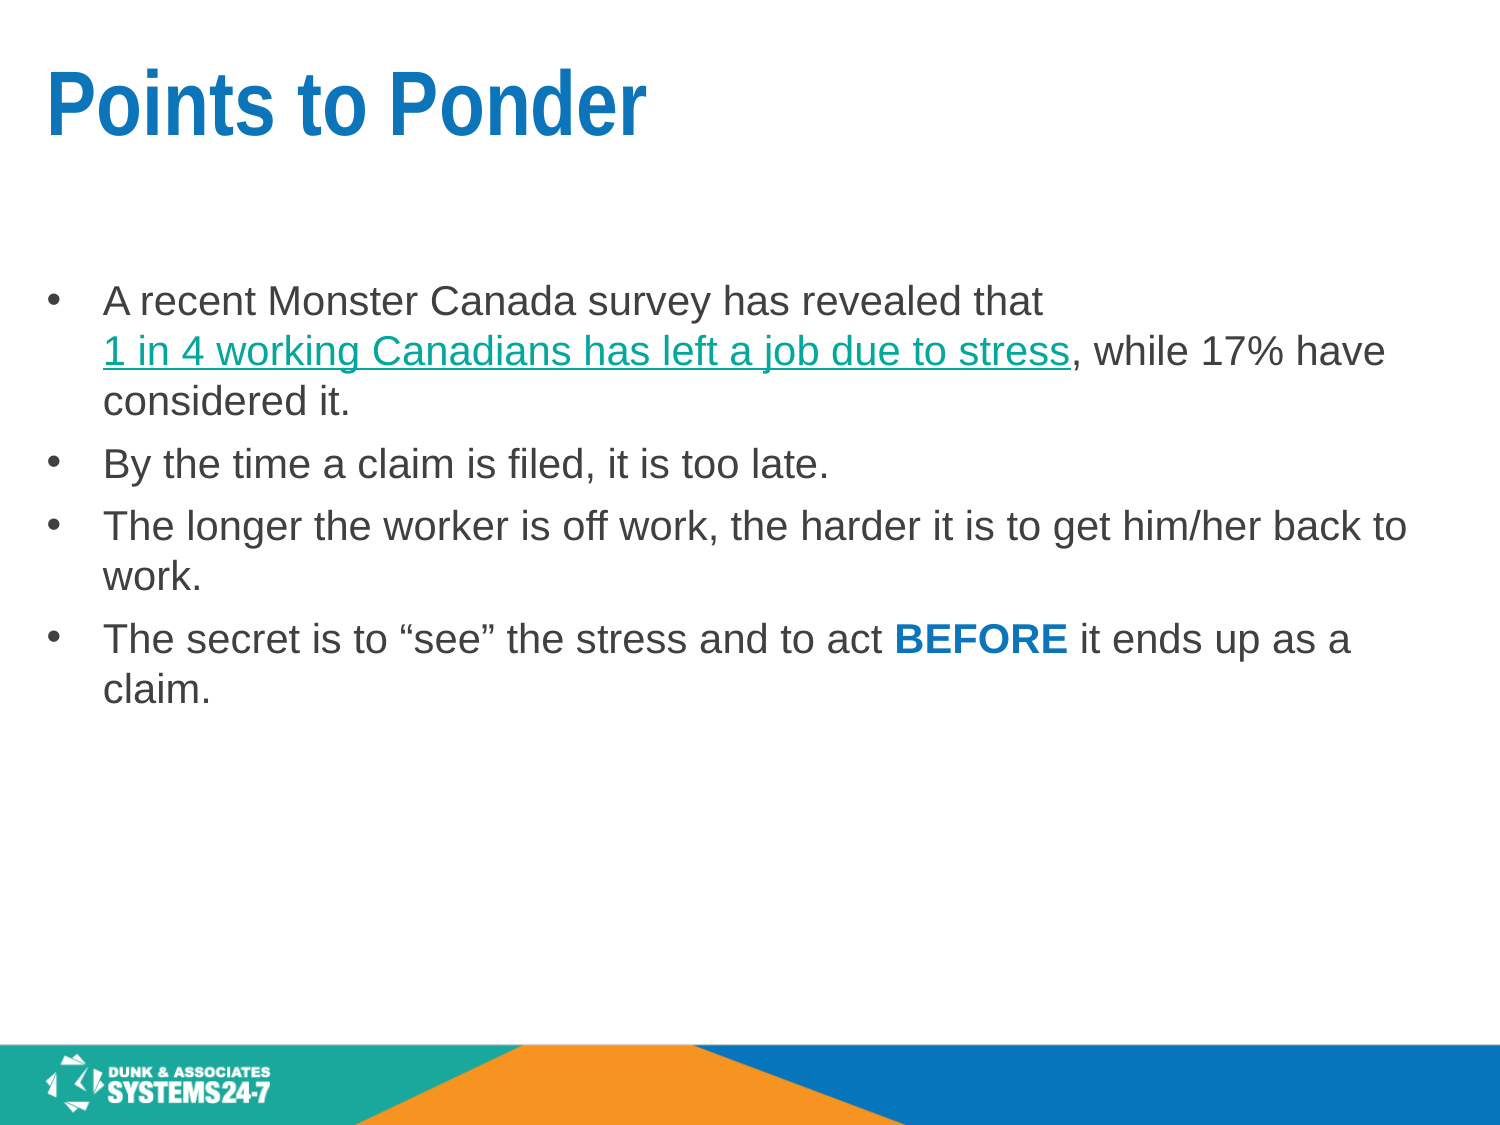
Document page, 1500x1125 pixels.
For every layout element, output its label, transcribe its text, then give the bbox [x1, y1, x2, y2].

title Points to Ponder [31, 48, 1221, 234]
list A recent Monster Canada survey has revealed that 1 in 4 working Canadians has left a job due to stress, while 17% have considered it. By the time a claim is filed, it is too late. The longer the worker is off work, the harder it is to get him/her back to work. The secret is to “see” the stress and to act BEFORE it ends up as a claim. [31, 266, 1453, 1014]
picture [0, 0, 1500, 1125]
